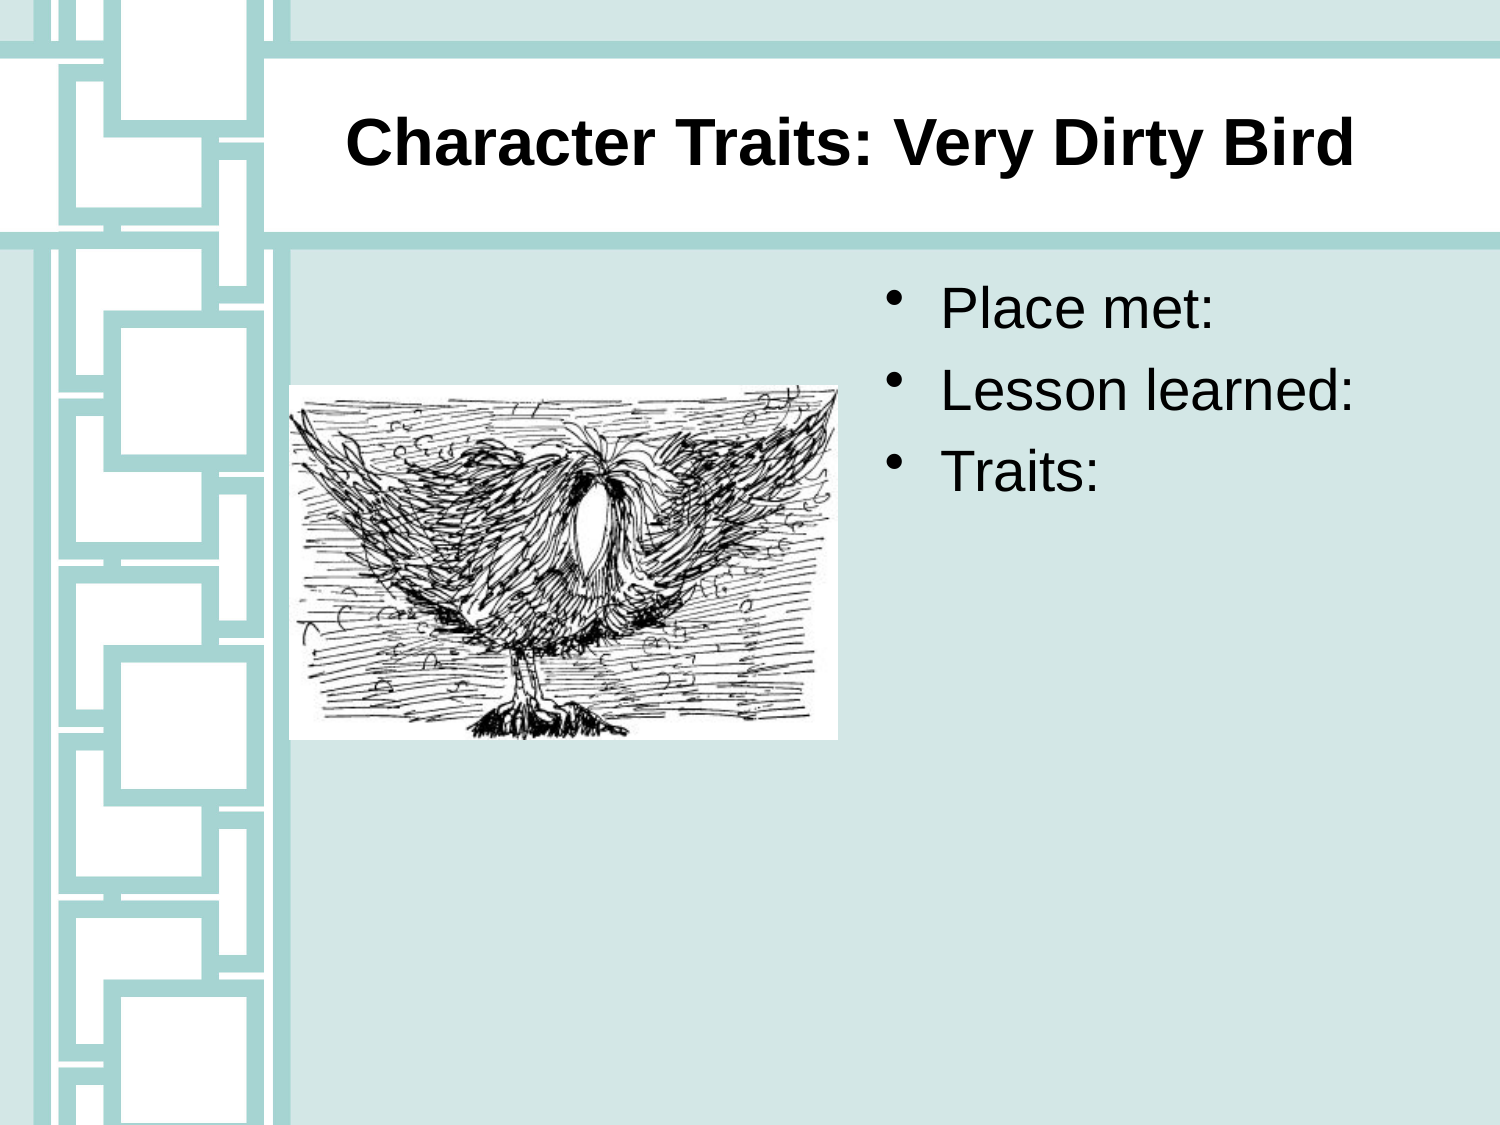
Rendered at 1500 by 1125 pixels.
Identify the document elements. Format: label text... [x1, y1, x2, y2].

title Character Traits: Very Dirty Bird [277, 44, 1426, 233]
picture [0, 0, 1500, 1125]
list Place met: Lesson learned: Traits: [869, 262, 1426, 1006]
